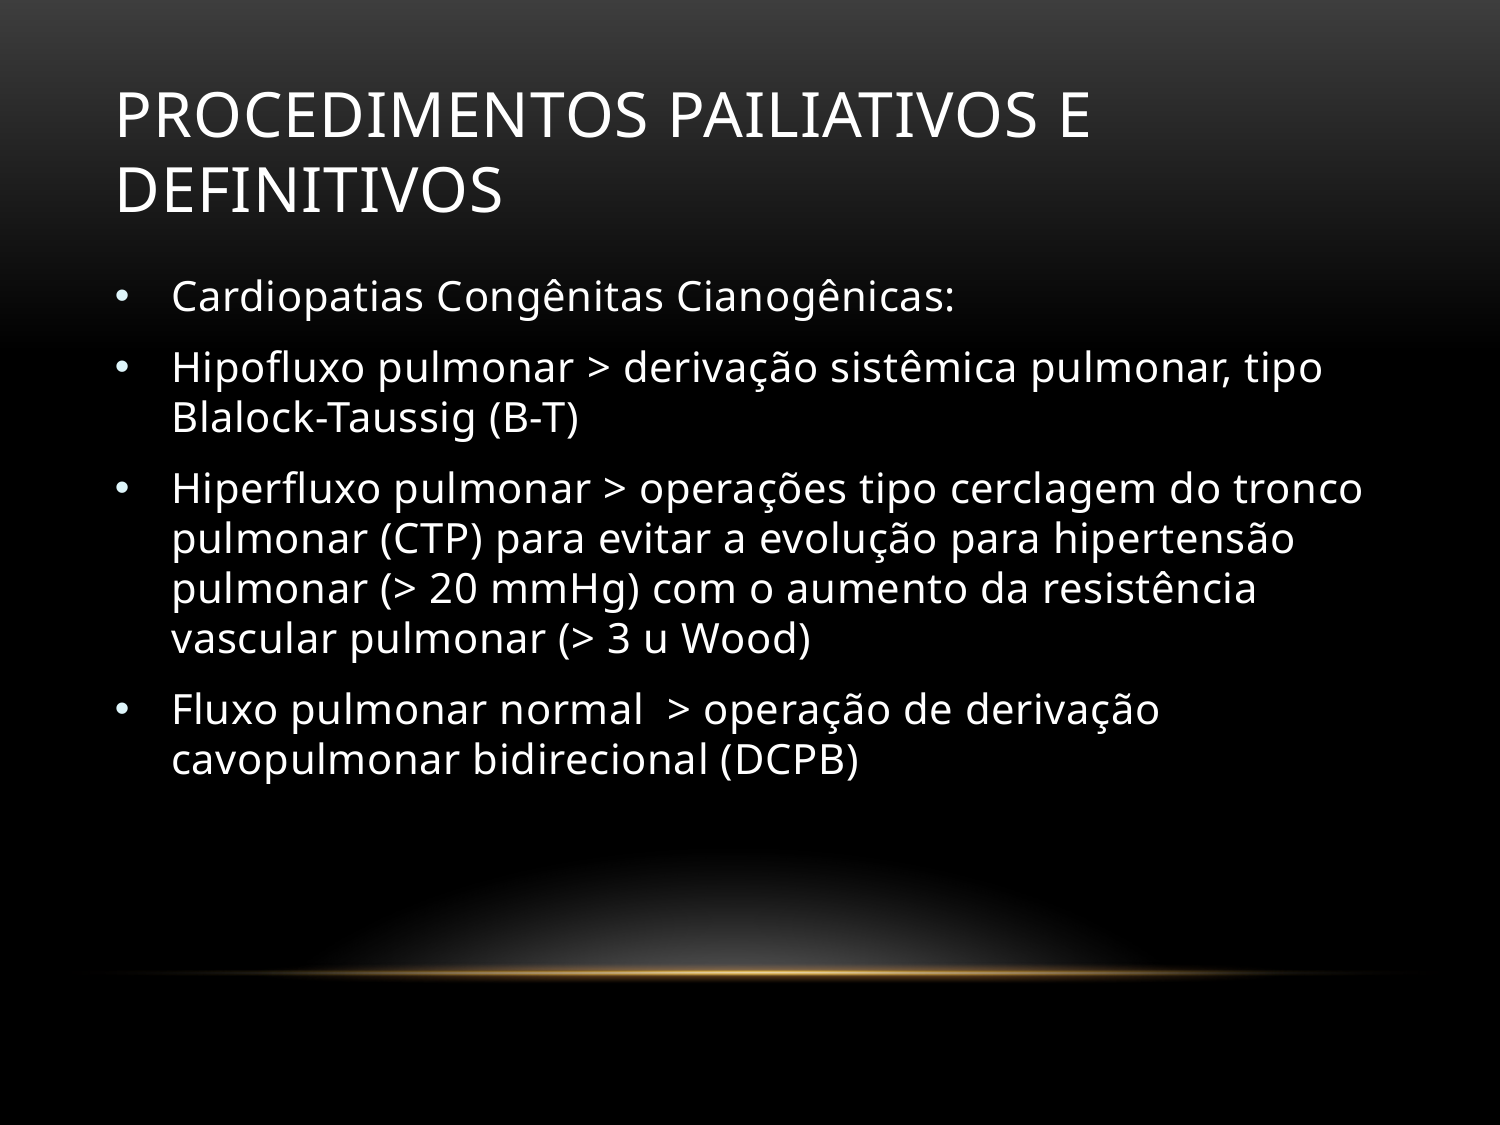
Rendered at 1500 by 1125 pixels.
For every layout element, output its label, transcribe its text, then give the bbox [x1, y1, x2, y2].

picture [0, 0, 1500, 1125]
list Cardiopatias Congênitas Cianogênicas: Hipofluxo pulmonar > derivação sistêmica pulmonar, tipo Blalock-Taussig (B-T) Hiperfluxo pulmonar > operações tipo cerclagem do tronco pulmonar (CTP) para evitar a evolução para hipertensão pulmonar (> 20 mmHg) com o aumento da resistência vascular pulmonar (> 3 u Wood) Fluxo pulmonar normal > operação de derivação cavopulmonar bidirecional (DCPB) [99, 262, 1400, 938]
title Procedimentos pailiativos e definitivos [99, 45, 1400, 233]
